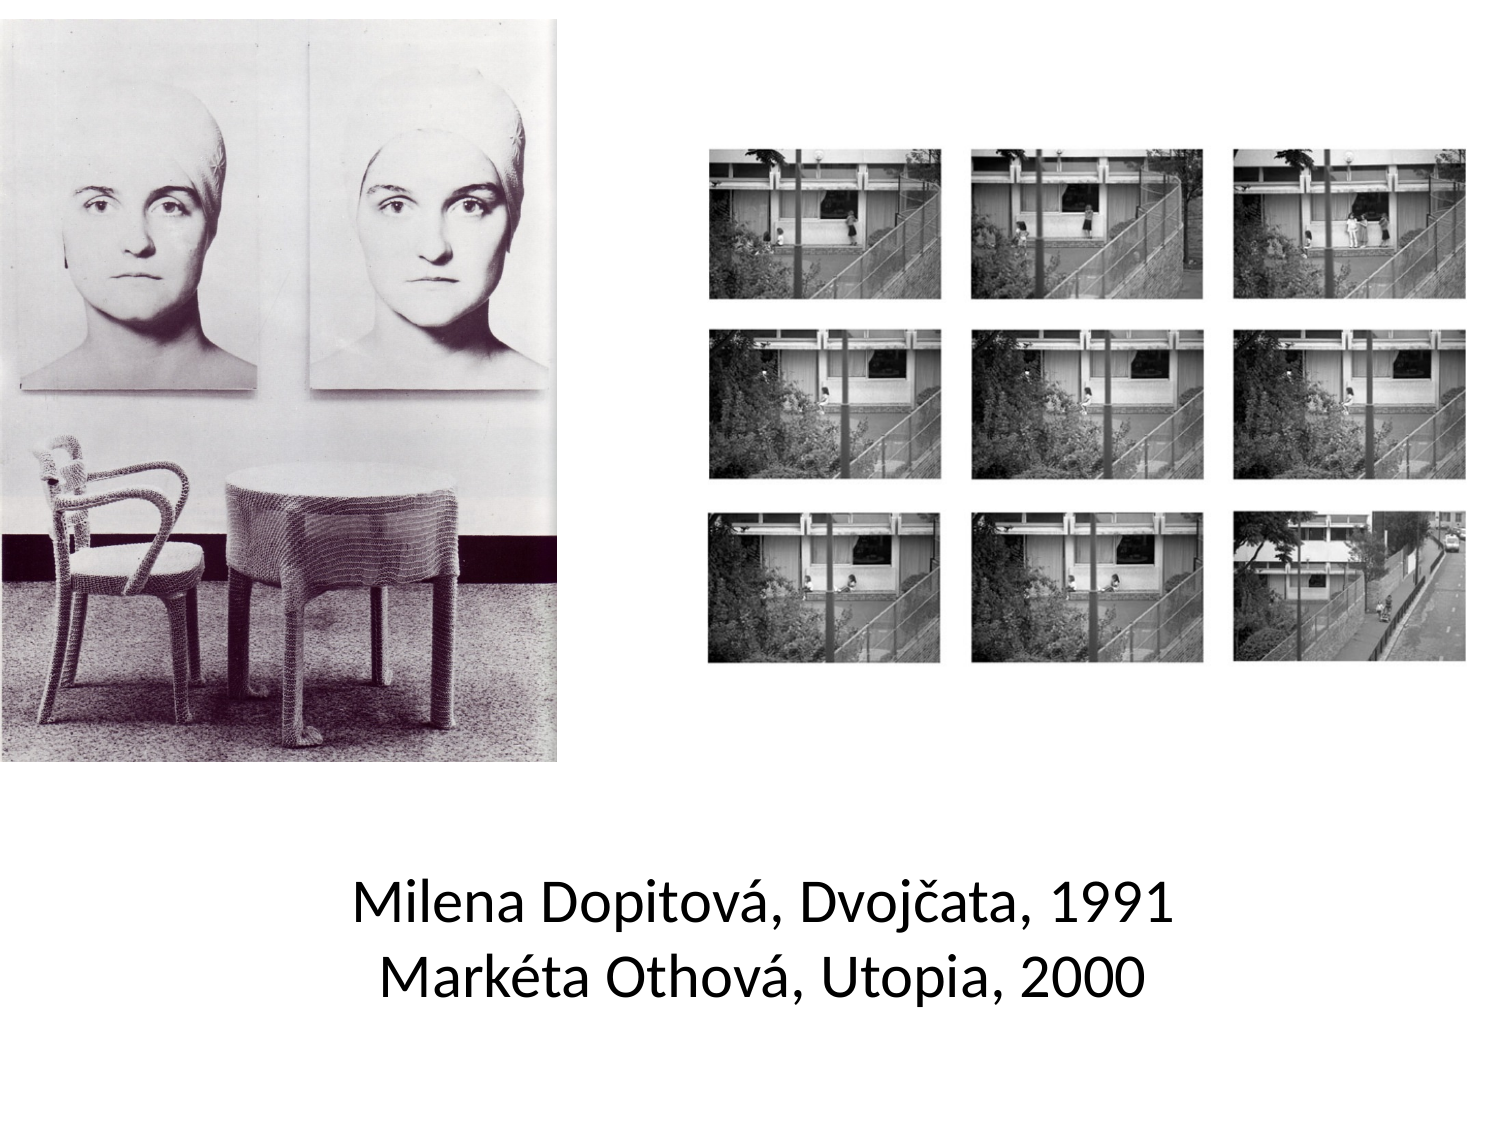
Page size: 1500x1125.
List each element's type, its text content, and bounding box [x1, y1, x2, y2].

title Milena Dopitová, Dvojčata, 1991 Markéta Othová, Utopia, 2000 [88, 822, 1439, 1047]
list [0, 18, 557, 762]
picture [673, 121, 1500, 716]
